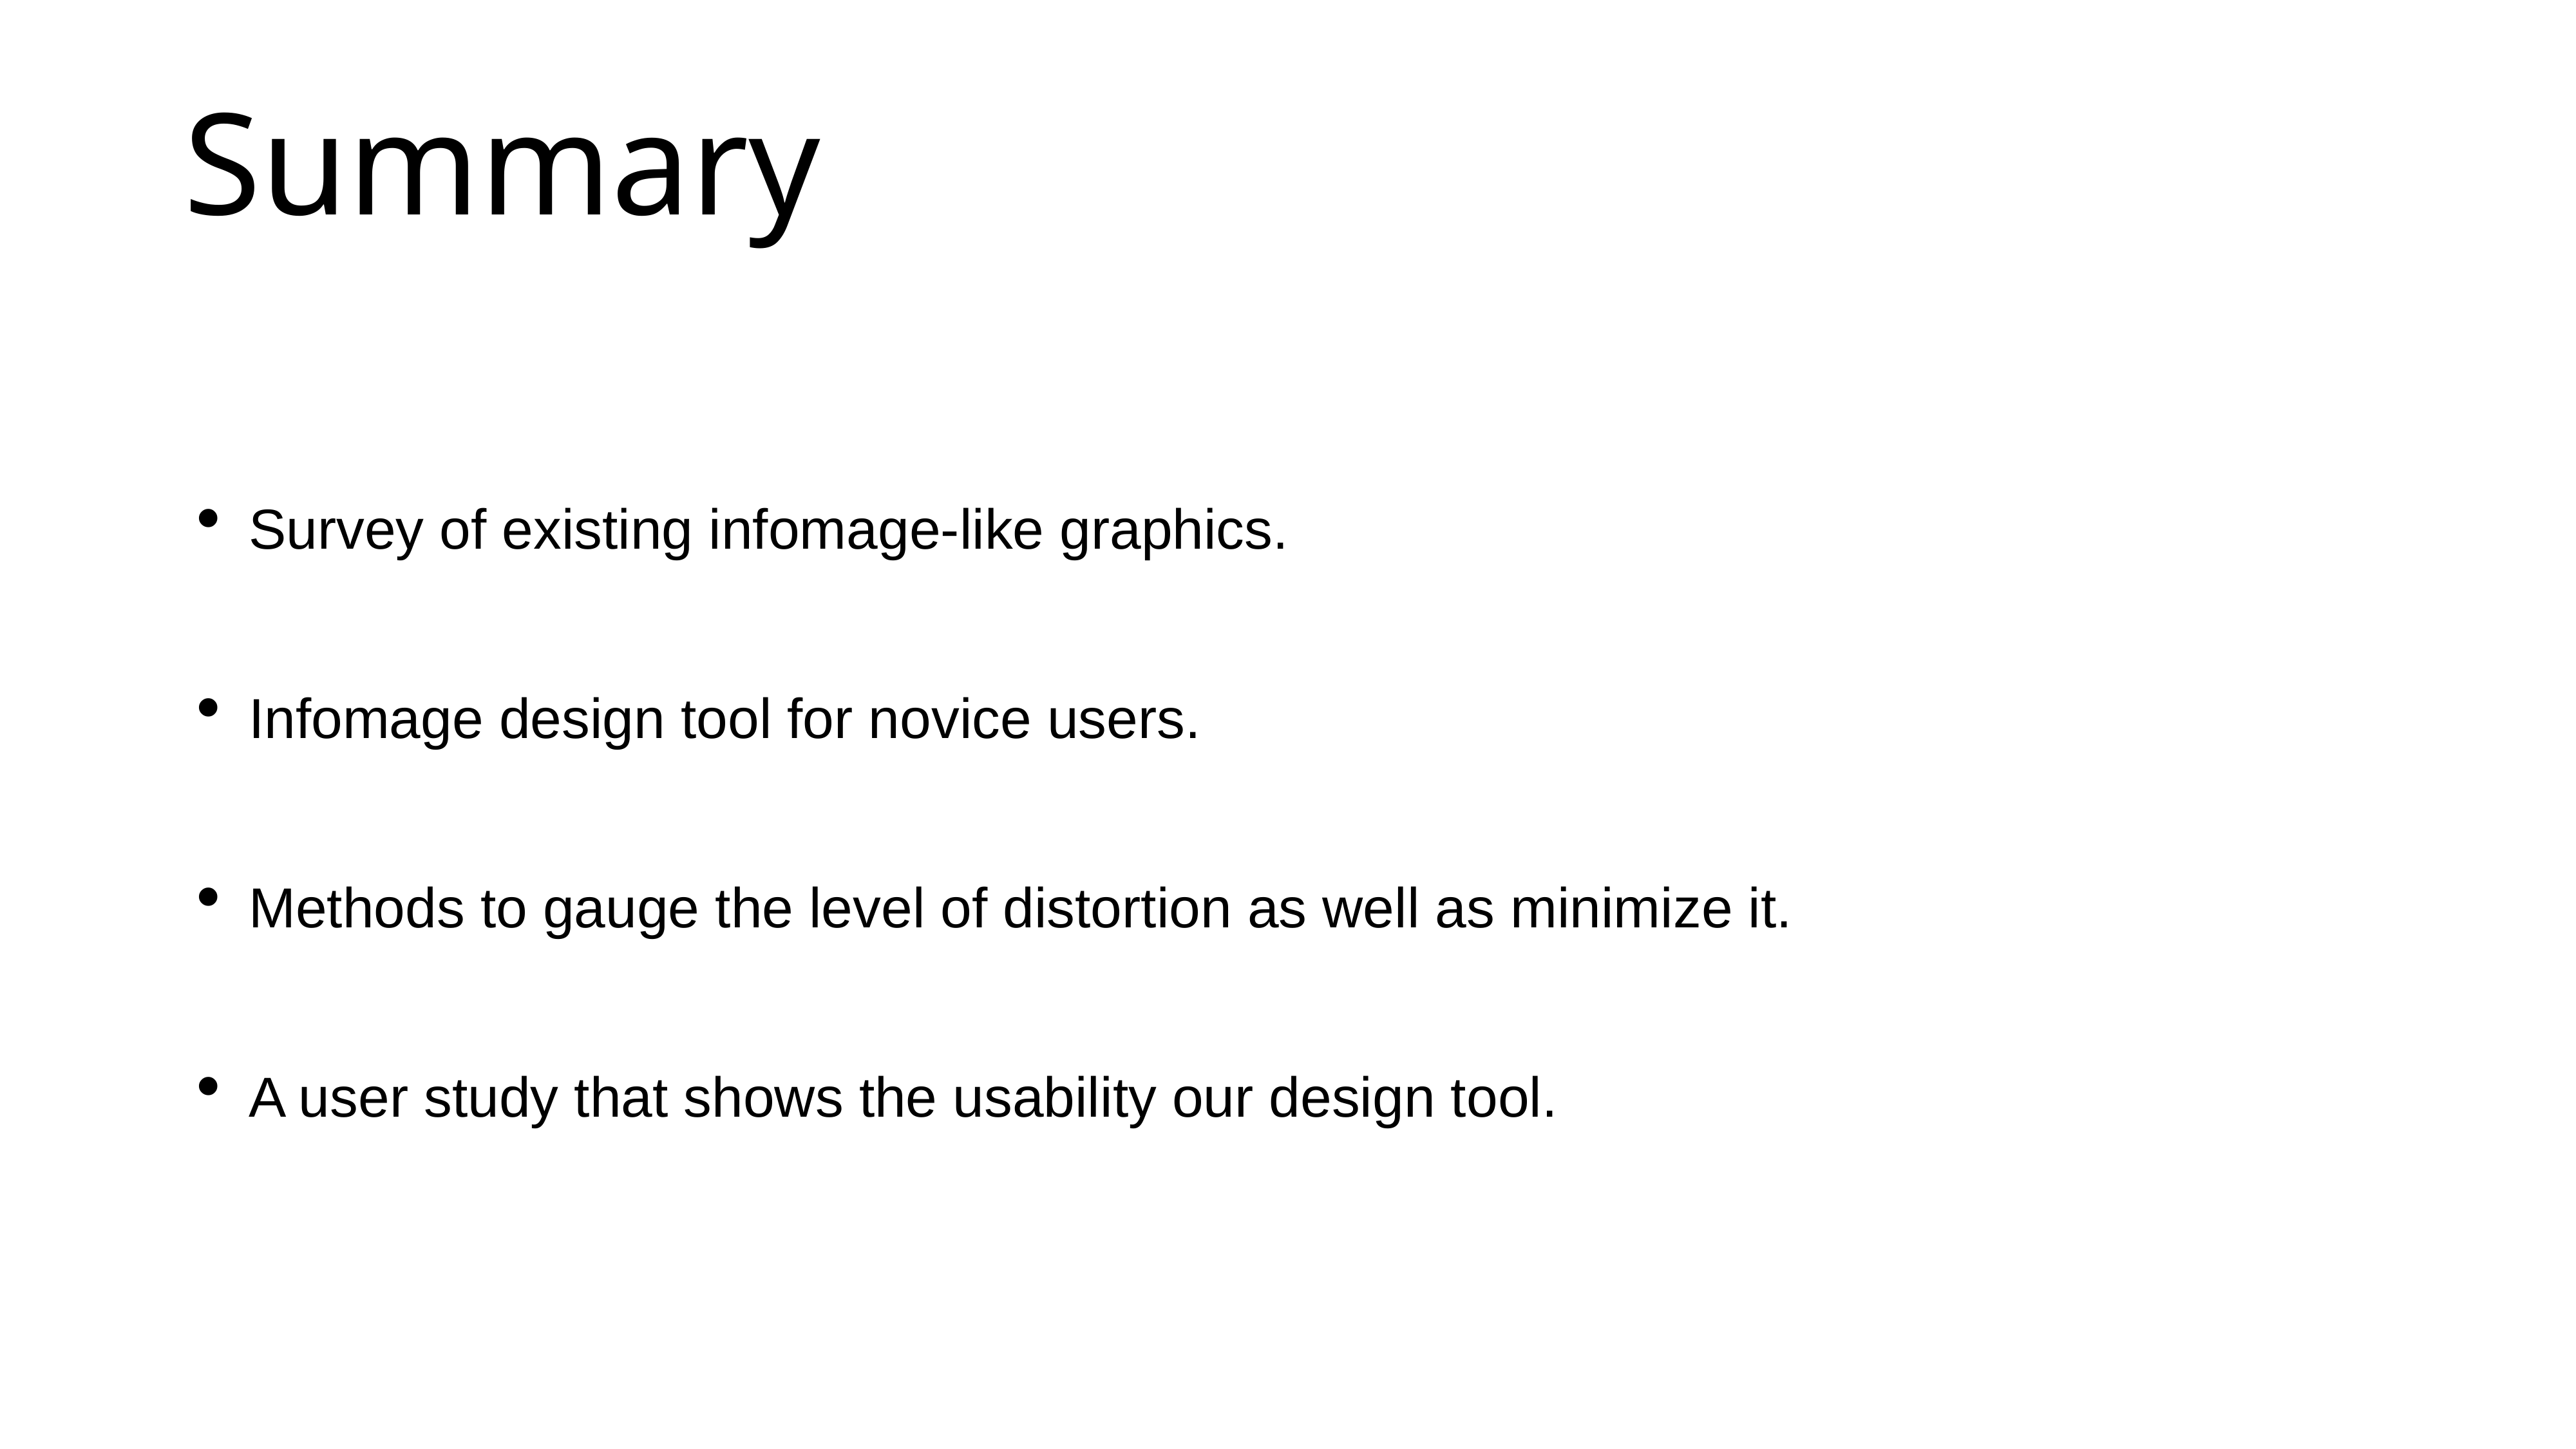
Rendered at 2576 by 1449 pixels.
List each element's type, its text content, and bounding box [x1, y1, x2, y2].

title Summary [178, 37, 2398, 279]
text_box Survey of existing infomage-like graphics. Infomage design tool for novice users. Methods to gauge the level of distortion as well as minimize it. A user study that shows the usability our design tool. [191, 365, 2490, 1134]
